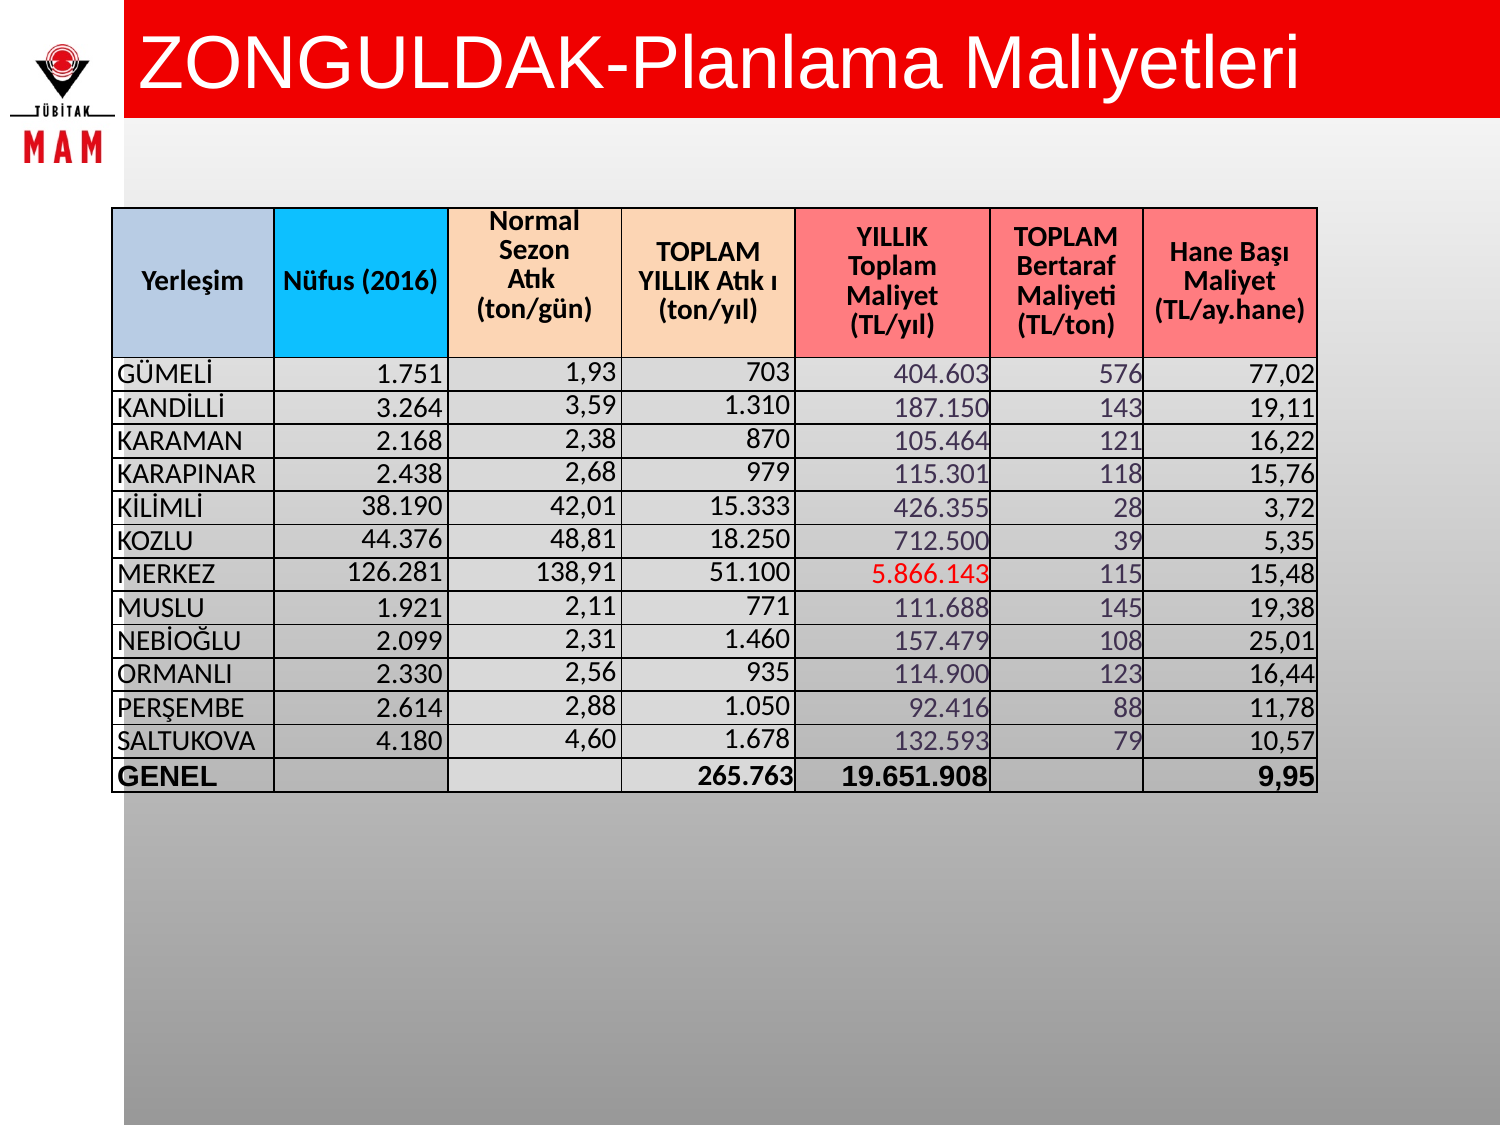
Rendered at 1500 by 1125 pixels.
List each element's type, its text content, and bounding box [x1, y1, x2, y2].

table_cell 115.301 [796, 459, 989, 490]
table_cell 2,68 [449, 459, 621, 490]
table_cell PERŞEMBE [113, 692, 273, 724]
table_cell 3,72 [1144, 492, 1316, 524]
table_cell 157.479 [796, 625, 989, 657]
table_cell 1.460 [622, 625, 794, 657]
table_cell 712.500 [796, 525, 989, 557]
table_cell 11,78 [1144, 692, 1316, 724]
table_cell 5.866.143 [796, 559, 989, 590]
table_cell 265.763 [622, 759, 794, 791]
table_cell 2.330 [275, 659, 447, 690]
table_cell 44.376 [275, 525, 447, 557]
table_cell 870 [622, 425, 794, 457]
table_cell 1.751 [275, 358, 447, 390]
table_cell 16,22 [1144, 425, 1316, 457]
table_cell KOZLU [113, 525, 273, 557]
table_cell 48,81 [449, 525, 621, 557]
table_cell 77,02 [1144, 358, 1316, 390]
table_cell 15,76 [1144, 459, 1316, 490]
table_cell 2.168 [275, 425, 447, 457]
table_cell 576 [991, 358, 1142, 390]
table_cell 105.464 [796, 425, 989, 457]
table_cell 114.900 [796, 659, 989, 690]
table_cell [275, 759, 447, 791]
table_header TOPLAM Bertaraf Maliyeti (TL/ton) [991, 209, 1142, 357]
table_cell 15,48 [1144, 559, 1316, 590]
table_cell MERKEZ [113, 559, 273, 590]
table_cell 2.099 [275, 625, 447, 657]
title ZONGULDAK-Planlama Maliyetleri [123, 0, 1474, 118]
table_cell 2,11 [449, 592, 621, 624]
table_cell 18.250 [622, 525, 794, 557]
table_header Nüfus (2016) [275, 209, 447, 357]
table_cell 2,56 [449, 659, 621, 690]
table_cell 979 [622, 459, 794, 490]
table_cell 4.180 [275, 725, 447, 757]
table_cell 42,01 [449, 492, 621, 524]
table_cell 51.100 [622, 559, 794, 590]
table_cell 126.281 [275, 559, 447, 590]
table_cell SALTUKOVA [113, 725, 273, 757]
table_cell 28 [991, 492, 1142, 524]
table_cell 5,35 [1144, 525, 1316, 557]
table_cell 143 [991, 392, 1142, 423]
table_cell 771 [622, 592, 794, 624]
table_cell GÜMELİ [113, 358, 273, 390]
table_cell 111.688 [796, 592, 989, 624]
table_cell 15.333 [622, 492, 794, 524]
table_cell KARAPINAR [113, 459, 273, 490]
table_cell 19,11 [1144, 392, 1316, 423]
table_cell KARAMAN [113, 425, 273, 457]
table_cell 123 [991, 659, 1142, 690]
table_cell 2.438 [275, 459, 447, 490]
table_cell 2,38 [449, 425, 621, 457]
picture [10, 44, 115, 163]
table_cell KİLİMLİ [113, 492, 273, 524]
table_cell 138,91 [449, 559, 621, 590]
table_header Normal Sezon Atık (ton/gün) [449, 209, 621, 357]
table_cell GENEL [113, 759, 273, 791]
table_cell [991, 759, 1142, 791]
table_header Yerleşim [113, 209, 273, 357]
table_cell 1.678 [622, 725, 794, 757]
table_cell 121 [991, 425, 1142, 457]
table_cell 4,60 [449, 725, 621, 757]
table_cell 3,59 [449, 392, 621, 423]
table_cell 1.921 [275, 592, 447, 624]
table_cell 1.310 [622, 392, 794, 423]
table_cell 132.593 [796, 725, 989, 757]
table_cell 19.651.908 [796, 759, 989, 791]
table_cell 39 [991, 525, 1142, 557]
table_header TOPLAM YILLIK Atık ı (ton/yıl) [622, 209, 794, 357]
table_cell 935 [622, 659, 794, 690]
table_cell 187.150 [796, 392, 989, 423]
table_cell 703 [622, 358, 794, 390]
table_cell 2,31 [449, 625, 621, 657]
table_cell 108 [991, 625, 1142, 657]
table_cell 9,95 [1144, 759, 1316, 791]
table_cell 118 [991, 459, 1142, 490]
table_cell 19,38 [1144, 592, 1316, 624]
table_cell 25,01 [1144, 625, 1316, 657]
table_cell 38.190 [275, 492, 447, 524]
table_cell 1.050 [622, 692, 794, 724]
table_cell 145 [991, 592, 1142, 624]
table_cell 10,57 [1144, 725, 1316, 757]
table_cell NEBİOĞLU [113, 625, 273, 657]
table_cell 16,44 [1144, 659, 1316, 690]
table_cell 426.355 [796, 492, 989, 524]
table_cell 79 [991, 725, 1142, 757]
table_header YILLIK Toplam Maliyet (TL/yıl) [796, 209, 989, 357]
table_cell ORMANLI [113, 659, 273, 690]
table_cell KANDİLLİ [113, 392, 273, 423]
table_cell 2,88 [449, 692, 621, 724]
table_cell 404.603 [796, 358, 989, 390]
table_cell [449, 759, 621, 791]
table_cell 115 [991, 559, 1142, 590]
table_header Hane Başı Maliyet (TL/ay.hane) [1144, 209, 1316, 357]
table_cell 88 [991, 692, 1142, 724]
table_cell 2.614 [275, 692, 447, 724]
table_cell MUSLU [113, 592, 273, 624]
table_cell 92.416 [796, 692, 989, 724]
table_cell 3.264 [275, 392, 447, 423]
table_cell 1,93 [449, 358, 621, 390]
